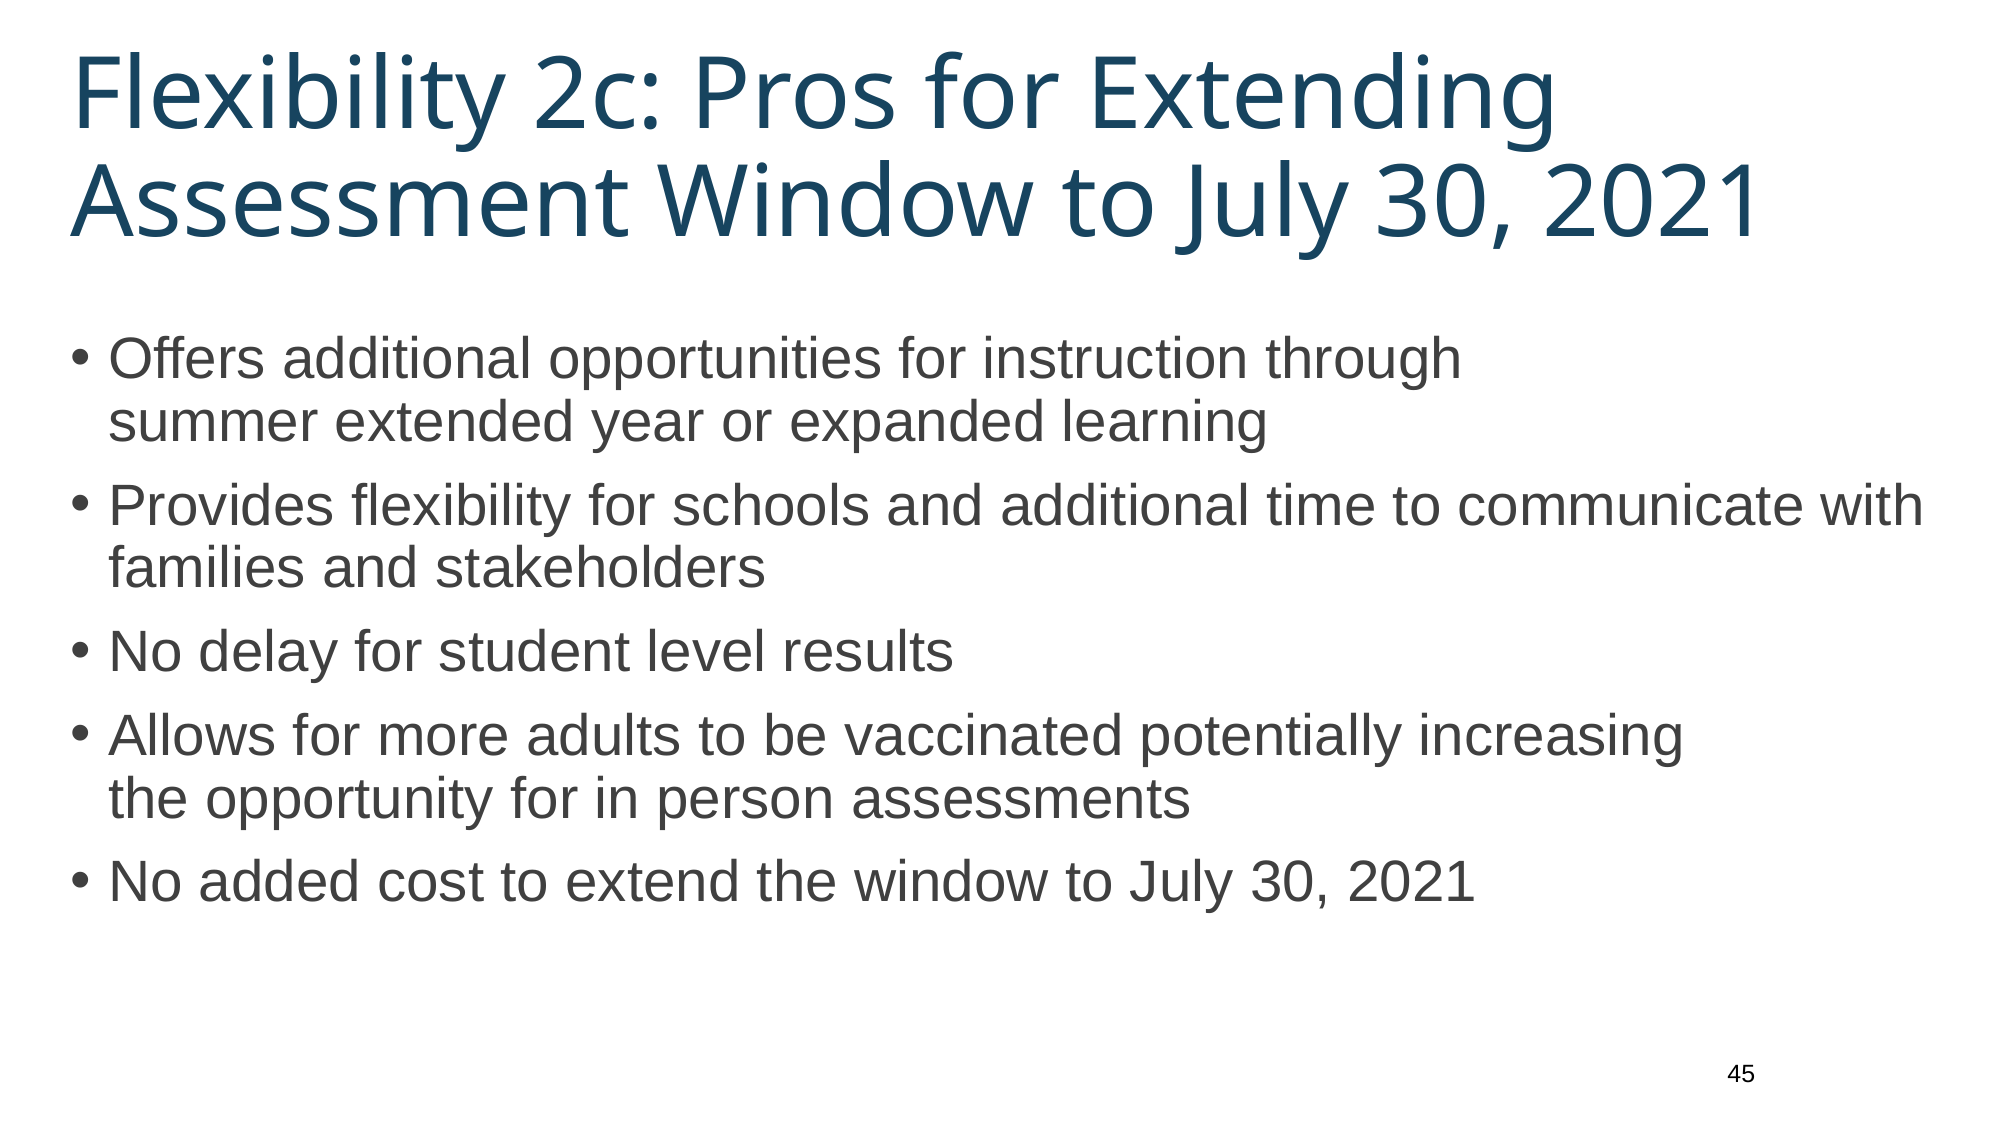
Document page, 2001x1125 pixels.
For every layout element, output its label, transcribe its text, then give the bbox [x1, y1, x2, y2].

list Offers additional opportunities for instruction through summer extended year or expanded learning Provides flexibility for schools and additional time to communicate with families and stakeholders No delay for student level results Allows for more adults to be vaccinated potentially increasing the opportunity for in person assessments No added cost to extend the window to July 30, 2021 [55, 320, 1957, 1043]
title Flexibility 2c: Pros for Extending Assessment Window to July 30, 2021 [55, 22, 1957, 278]
slide_number 45 [1620, 1042, 1863, 1103]
